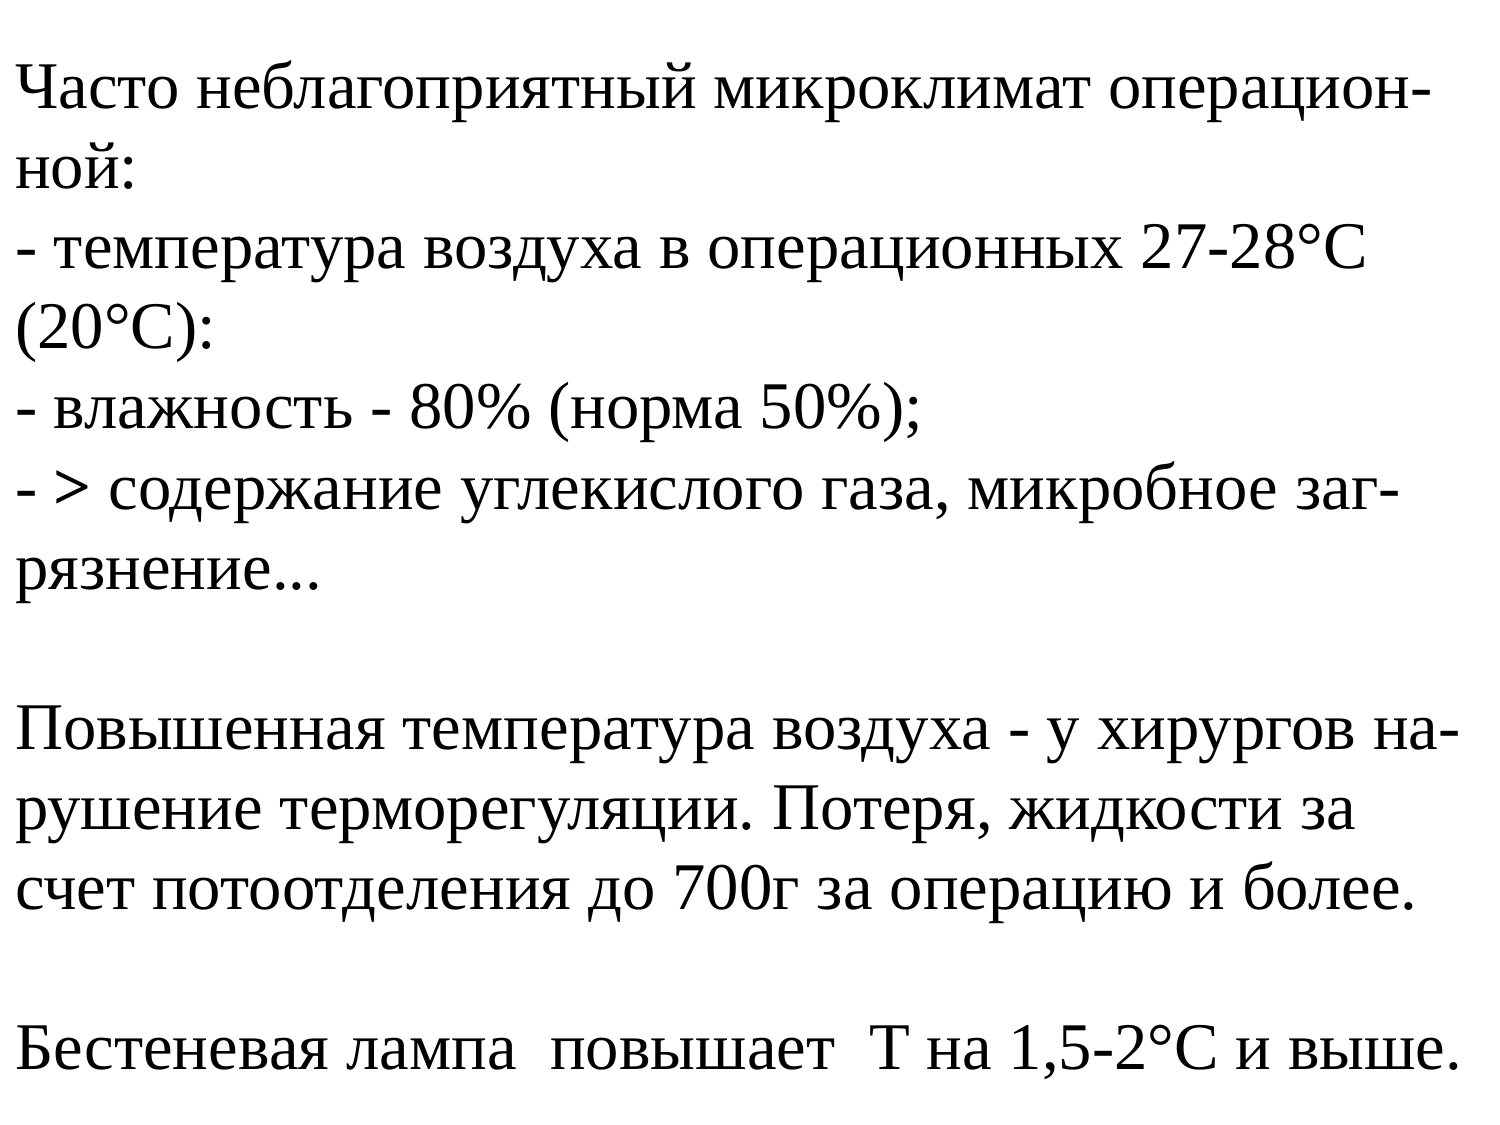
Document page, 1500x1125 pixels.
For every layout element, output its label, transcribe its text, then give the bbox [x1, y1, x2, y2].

title Часто неблагоприятный микроклимат операцион-ной: - температура воздуха в операционных 27-28°С (20°С): - влажность - 80% (норма 50%); - > содержание углекислого газа, микробное заг-рязнение... Повышенная температура воздуха - у хирургов на-рушение терморегуляции. Потеря, жидкости за счет потоотделения до 700г за операцию и более. Бестеневая лампа повышает Т на 1,5-2°С и выше. [0, 0, 1500, 1125]
